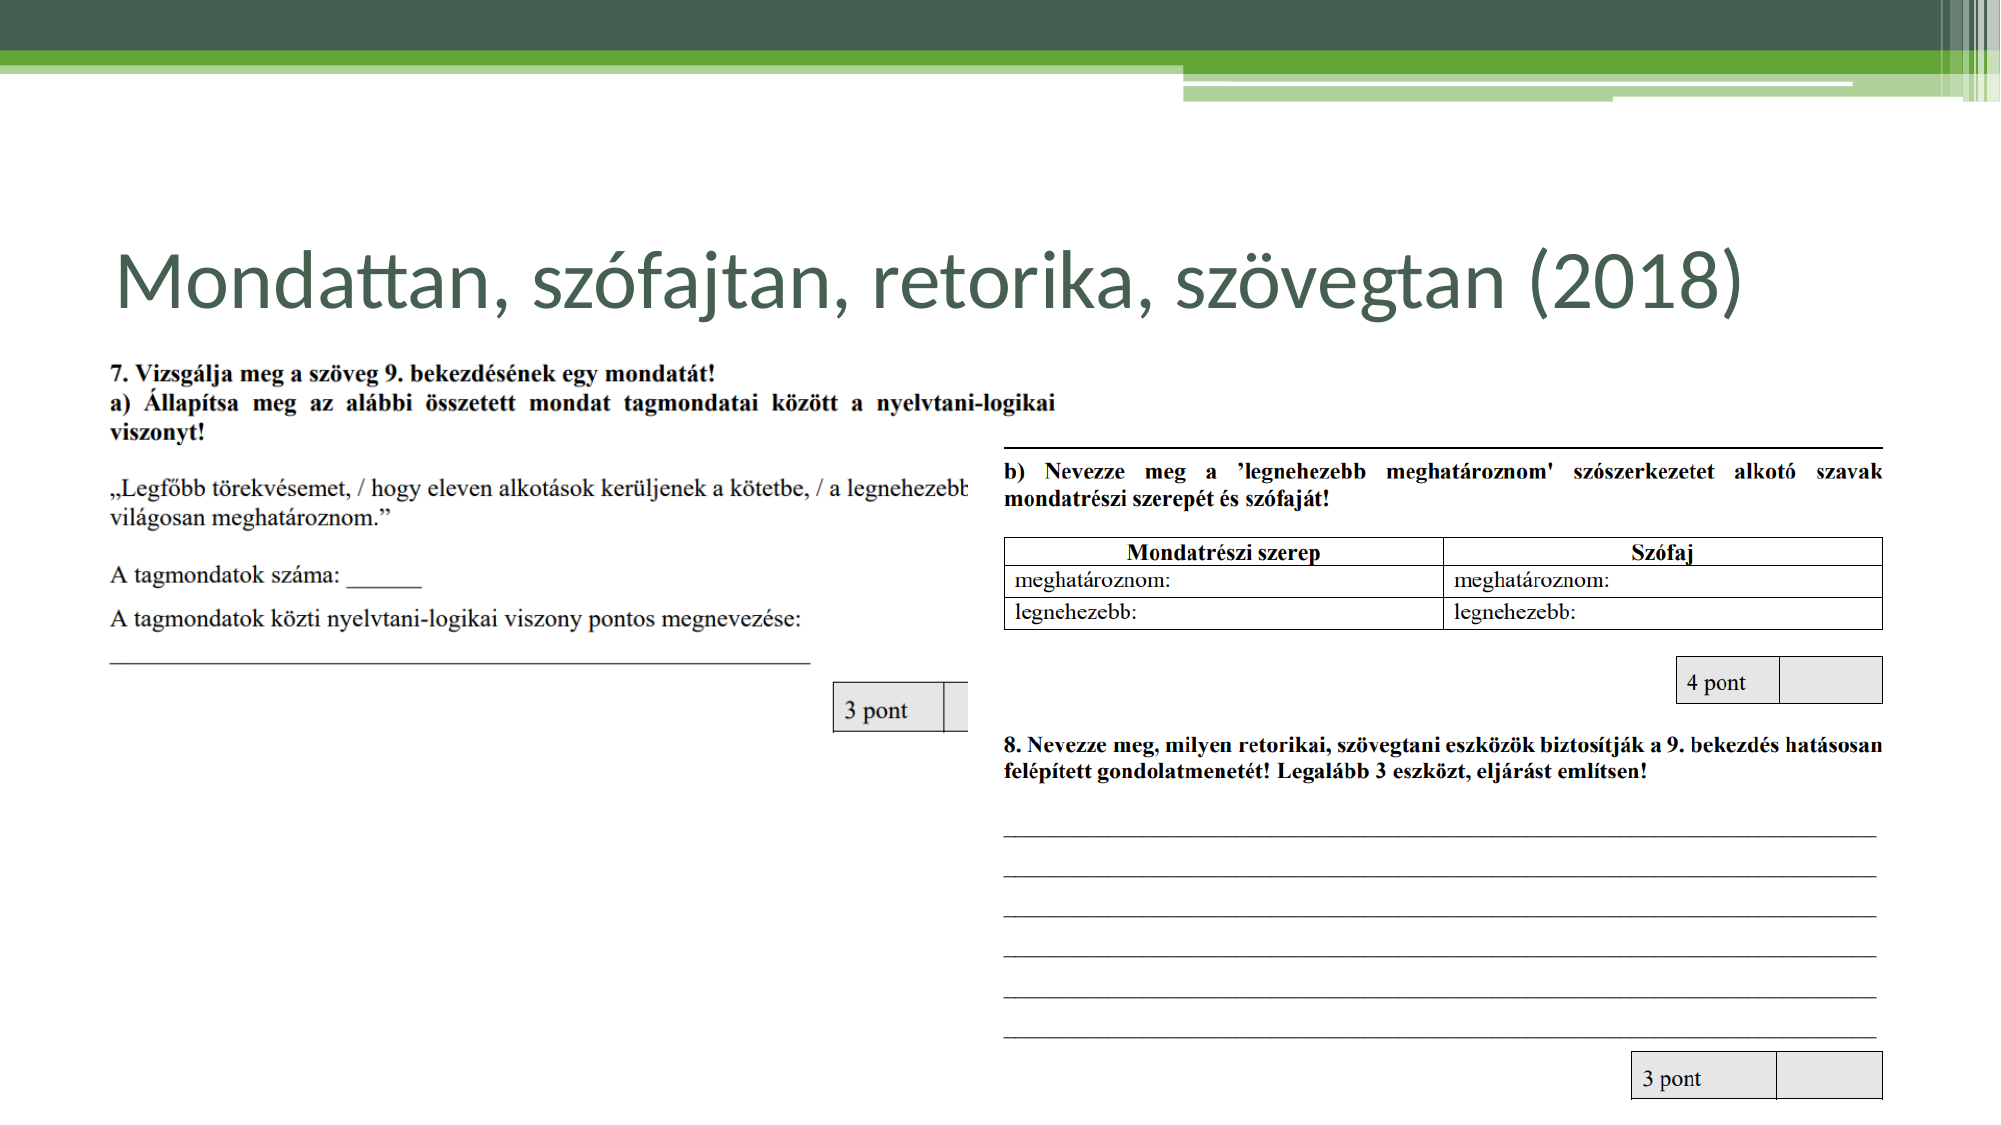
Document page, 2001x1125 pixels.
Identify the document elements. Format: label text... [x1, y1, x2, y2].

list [968, 446, 1945, 1106]
title Mondattan, szófajtan, retorika, szövegtan (2018) [99, 187, 1900, 363]
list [82, 348, 1105, 761]
